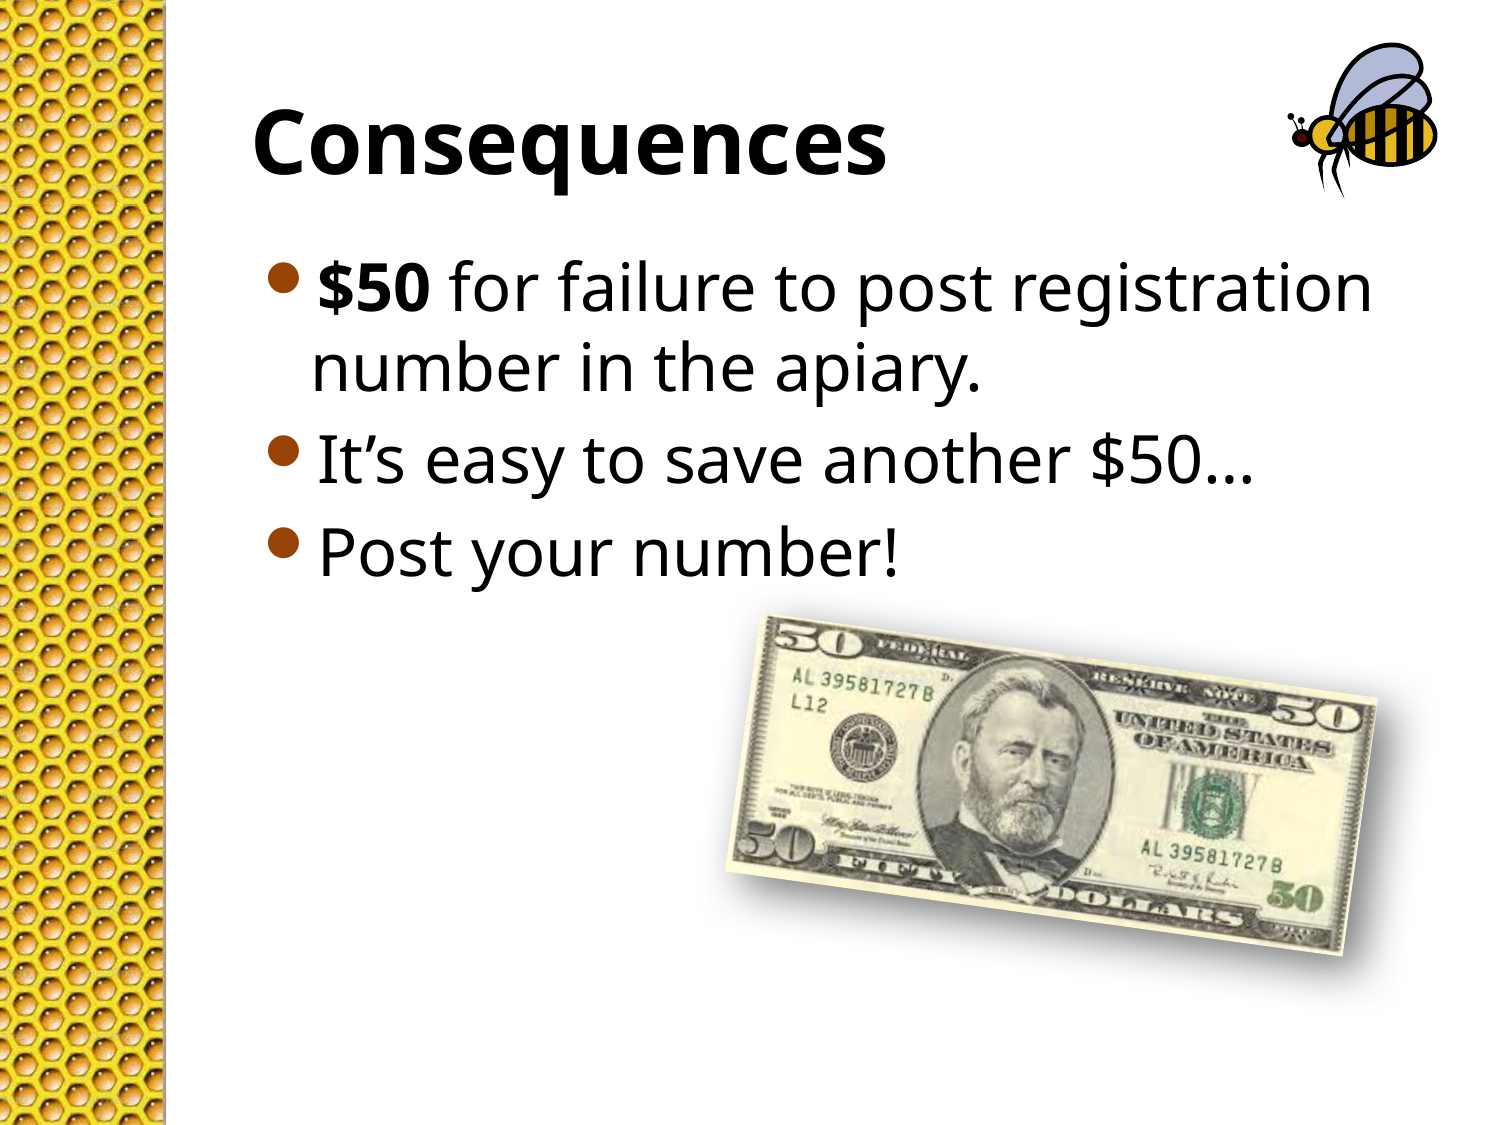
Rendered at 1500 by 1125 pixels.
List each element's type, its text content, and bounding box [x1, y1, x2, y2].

title Consequences [235, 45, 1466, 233]
picture [0, 0, 163, 1125]
picture [724, 612, 1379, 957]
list $50 for failure to post registration number in the apiary. It’s easy to save another $50… Post your number! [235, 237, 1466, 1025]
